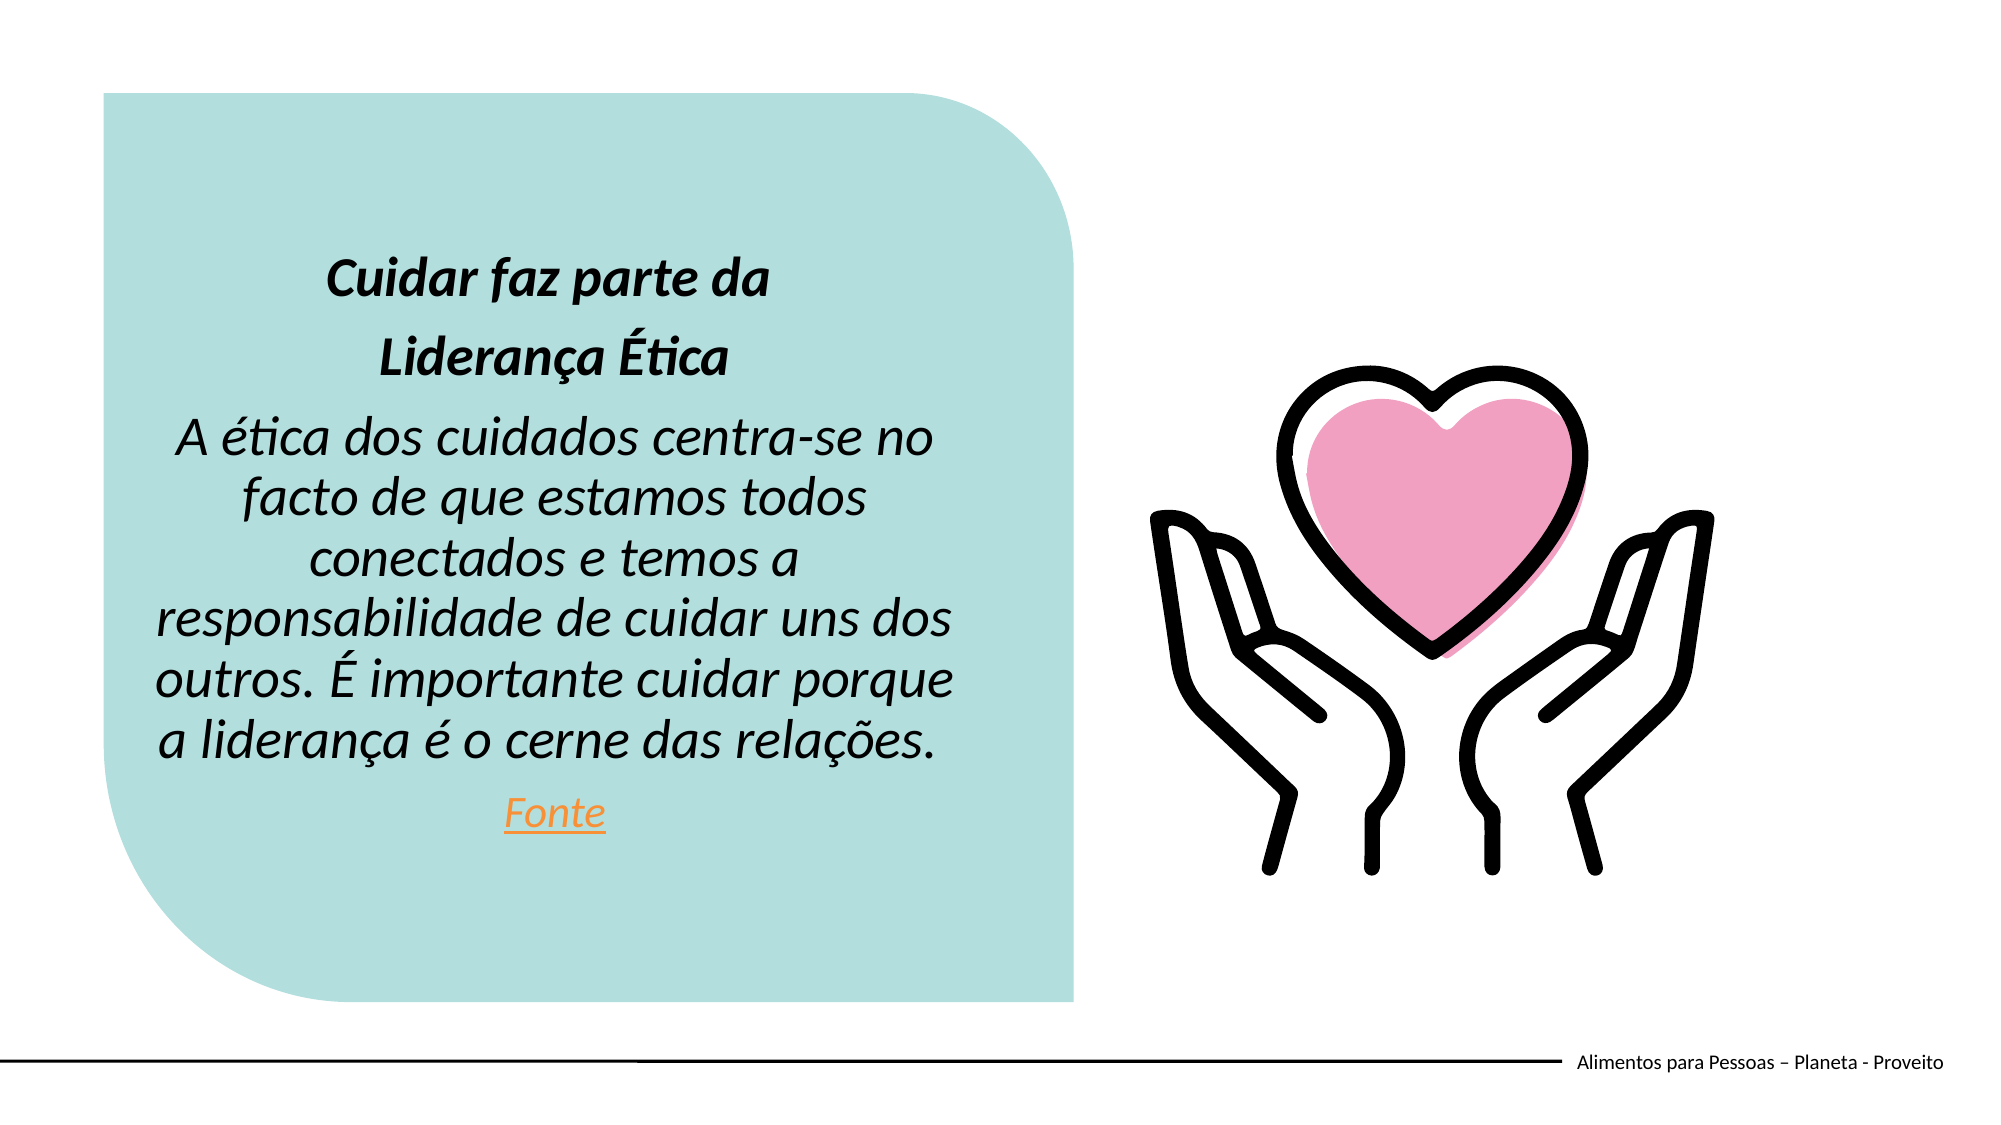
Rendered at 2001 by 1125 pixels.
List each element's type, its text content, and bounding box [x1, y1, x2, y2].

list Cuidar faz parte da Liderança Ética A ética dos cuidados centra-se no facto de que estamos todos conectados e temos a responsabilidade de cuidar uns dos outros. É importante cuidar porque a liderança é o cerne das relações. Fonte [140, 230, 970, 856]
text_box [1149, 365, 1715, 876]
picture [999, 230, 1860, 1003]
